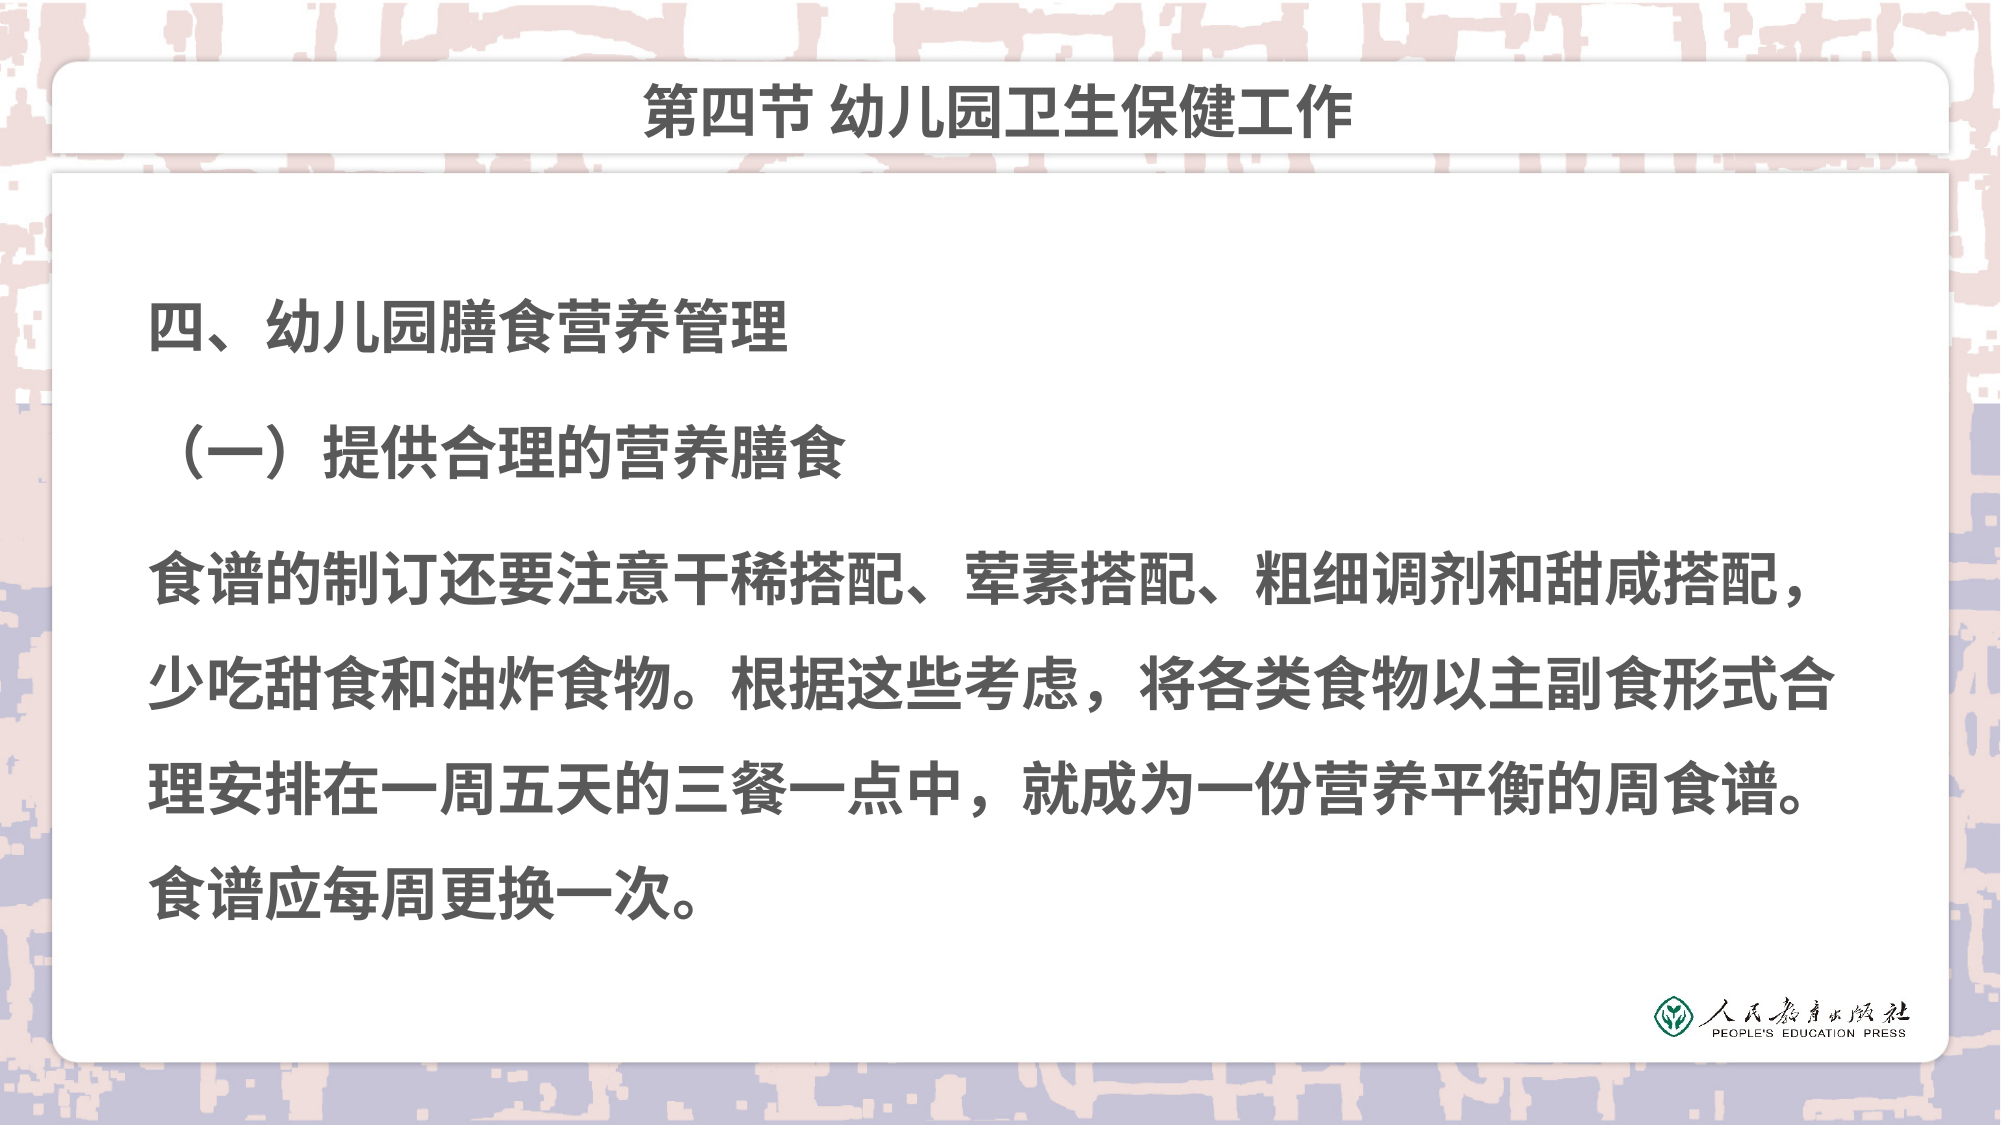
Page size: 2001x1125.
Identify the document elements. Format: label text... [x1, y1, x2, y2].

picture [0, 0, 2001, 1125]
list 四、幼儿园膳食营养管理 （一）提供合理的营养膳食 食谱的制订还要注意干稀搭配、荤素搭配、粗细调剂和甜咸搭配，少吃甜食和油炸食物。根据这些考虑，将各类食物以主副食形式合理安排在一周五天的三餐一点中，就成为一份营养平衡的周食谱。食谱应每周更换一次。 [132, 247, 1858, 962]
title 第四节 幼儿园卫生保健工作 [50, 66, 1945, 162]
